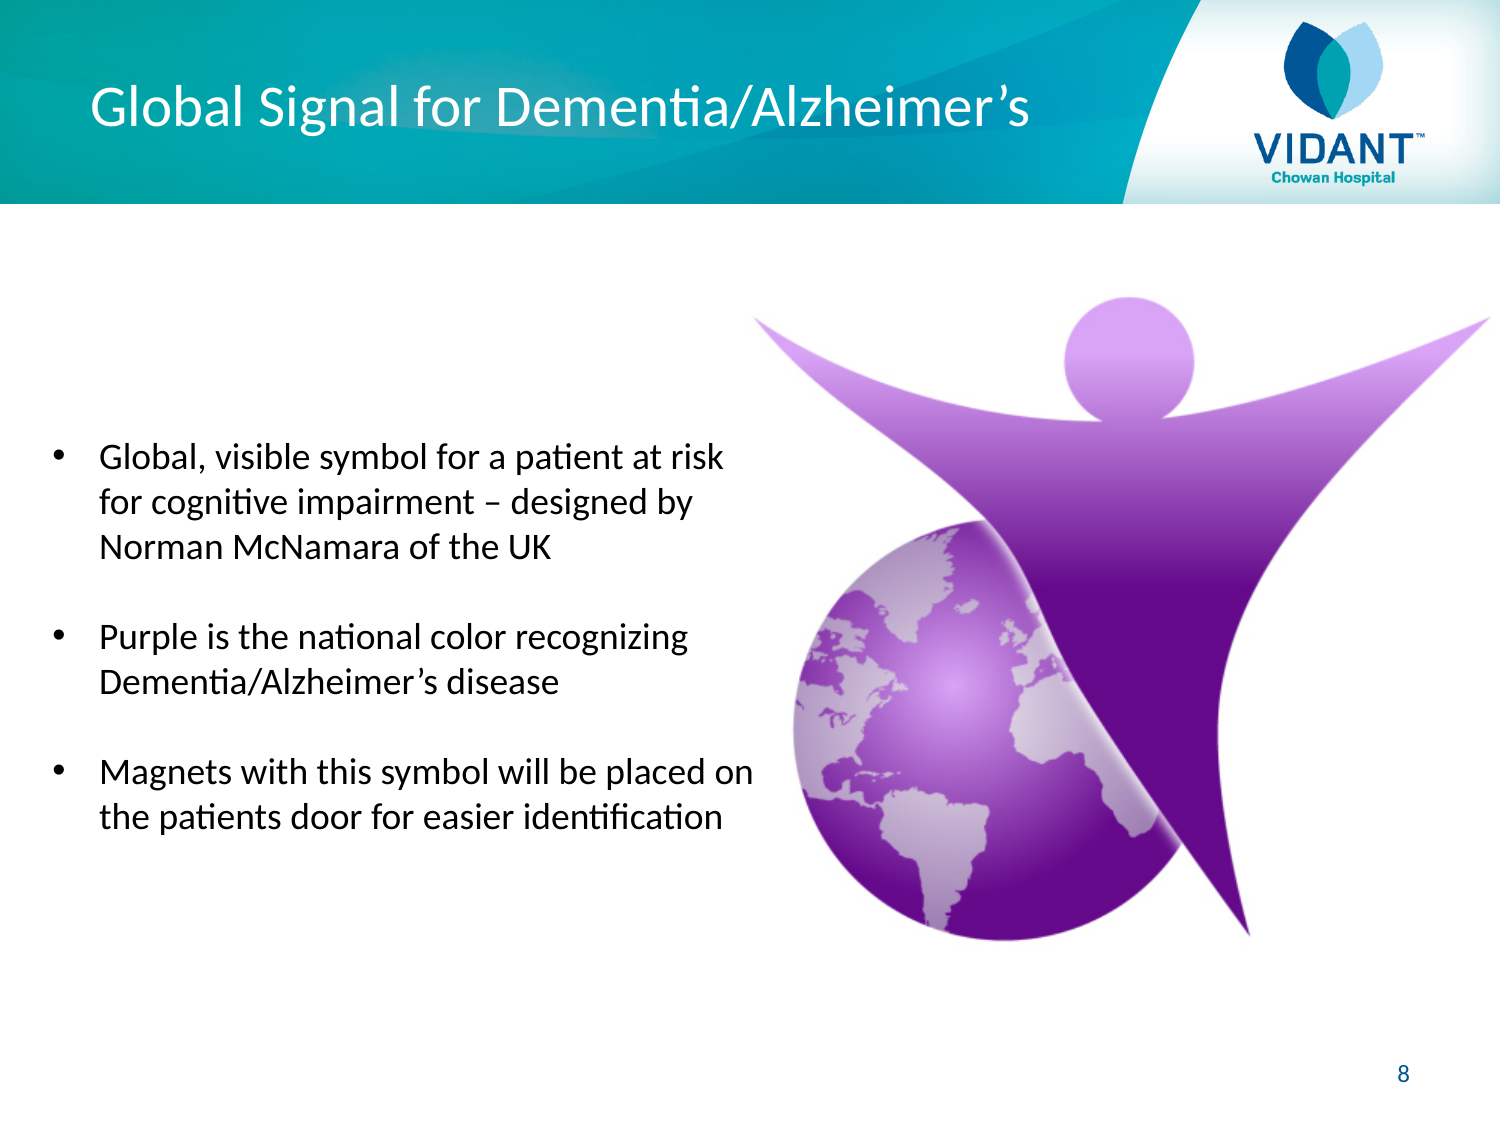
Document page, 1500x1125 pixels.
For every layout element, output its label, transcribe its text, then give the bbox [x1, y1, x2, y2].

picture [0, 0, 1500, 225]
slide_number 8 [1074, 1042, 1425, 1103]
title Global Signal for Dementia/Alzheimer’s [75, 37, 1100, 168]
text_box Global, visible symbol for a patient at risk for cognitive impairment – designed by Norman McNamara of the UK Purple is the national color recognizing Dementia/Alzheimer’s disease Magnets with this symbol will be placed on the patients door for easier identification [37, 424, 741, 890]
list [746, 287, 1498, 950]
